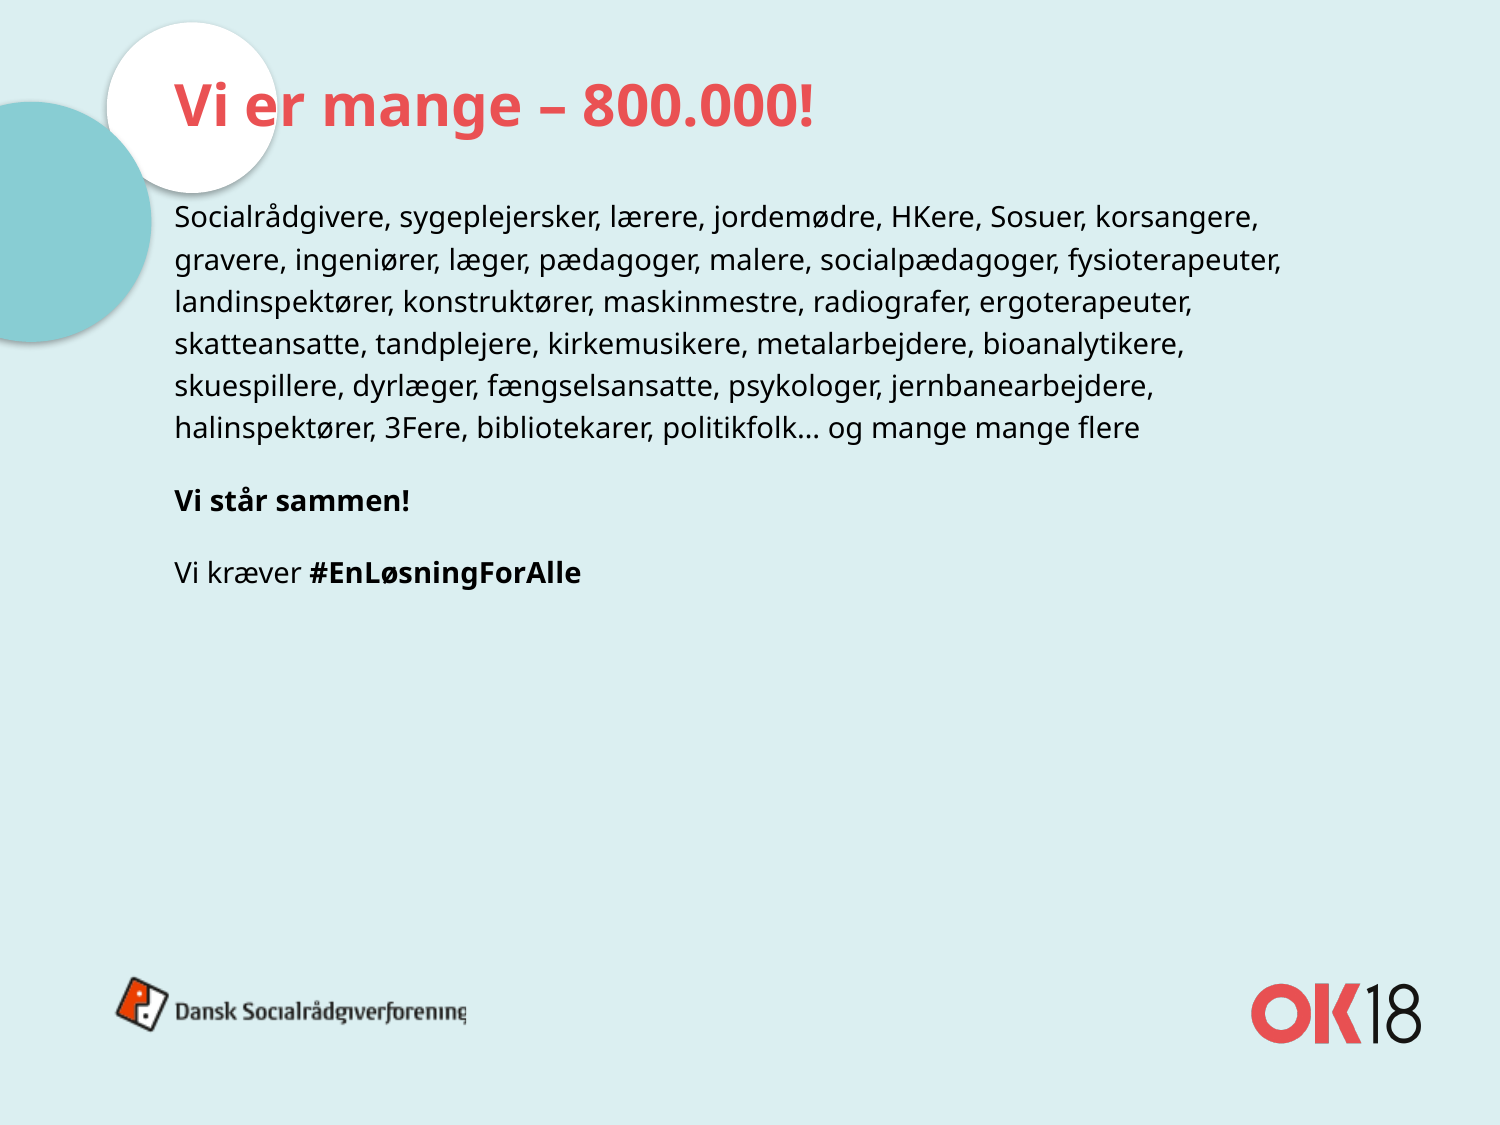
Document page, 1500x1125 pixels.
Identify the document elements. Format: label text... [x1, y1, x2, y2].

title Vi er mange – 800.000! [159, 45, 1461, 161]
list Socialrådgivere, sygeplejersker, lærere, jordemødre, HKere, Sosuer, korsangere, gravere, ingeniører, læger, pædagoger, malere, socialpædagoger, fysioterapeuter, landinspektører, konstruktører, maskinmestre, radiografer, ergoterapeuter, skatteansatte, tandplejere, kirkemusikere, metalarbejdere, bioanalytikere, skuespillere, dyrlæger, fængselsansatte, psykologer, jernbanearbejdere, halinspektører, 3Fere, bibliotekarer, politikfolk… og mange mange flere Vi står sammen! Vi kræver #EnLøsningForAlle [159, 184, 1341, 900]
